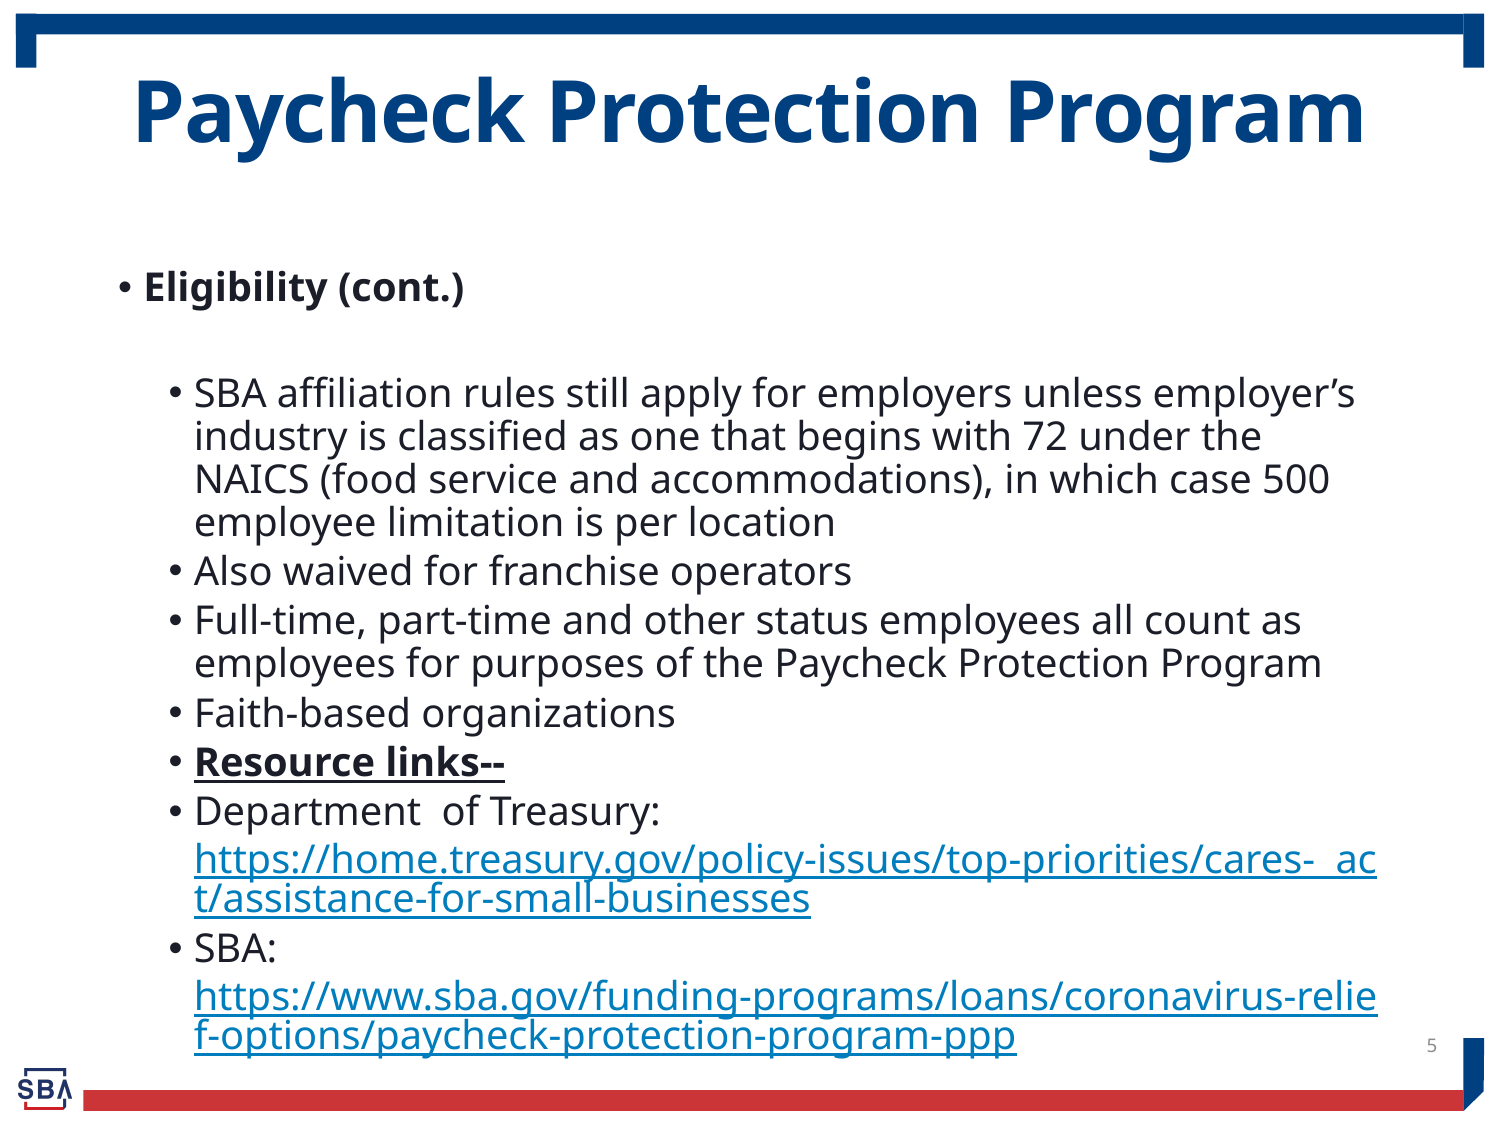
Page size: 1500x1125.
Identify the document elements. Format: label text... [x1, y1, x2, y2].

picture [18, 1068, 73, 1110]
list Eligibility (cont.) SBA affiliation rules still apply for employers unless employer’s industry is classified as one that begins with 72 under the NAICS (food service and accommodations), in which case 500 employee limitation is per location Also waived for franchise operators Full-time, part-time and other status employees all count as employees for purposes of the Paycheck Protection Program Faith-based organizations Resource links-- Department of Treasury: https://home.treasury.gov/policy-issues/top-priorities/cares- act/assistance-for-small-businesses SBA: https://www.sba.gov/funding-programs/loans/coronavirus-relief-options/paycheck-protection-program-ppp [103, 260, 1397, 990]
slide_number 5 [1114, 1016, 1453, 1076]
footer [496, 1016, 1004, 1076]
title Paycheck Protection Program [103, 60, 1397, 251]
